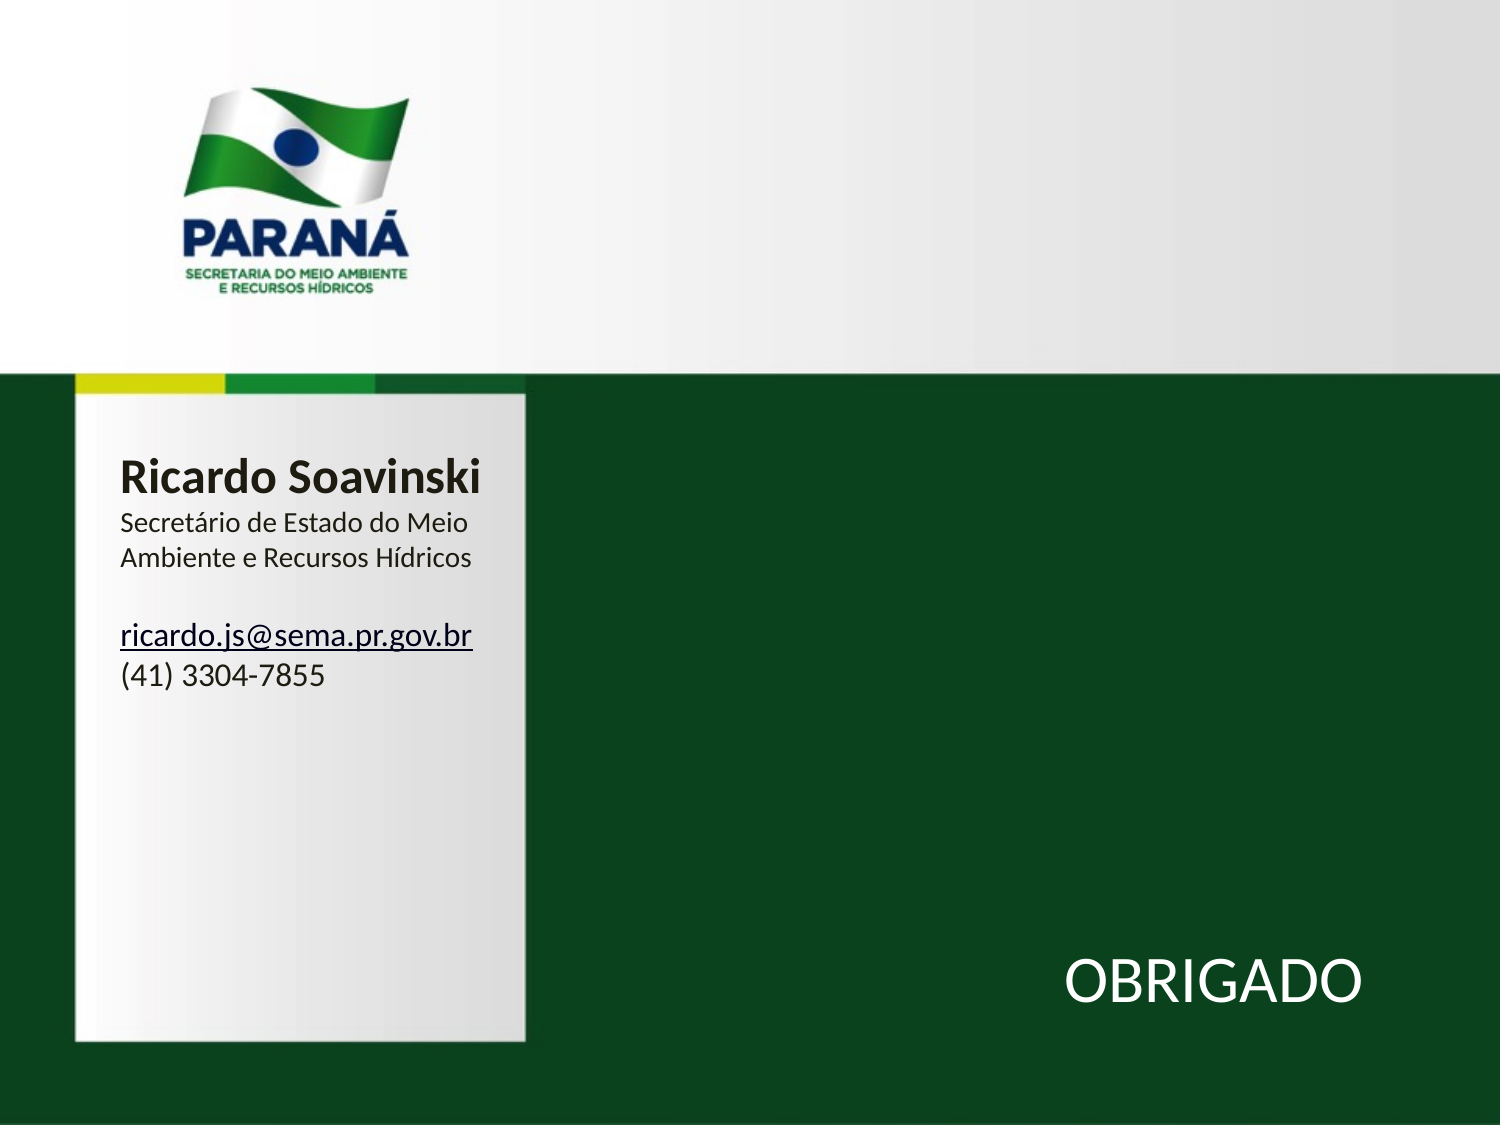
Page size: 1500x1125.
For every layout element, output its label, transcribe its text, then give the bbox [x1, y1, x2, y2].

text_box OBRIGADO [1009, 928, 1379, 1047]
picture [0, 0, 1500, 1125]
text_box [75, 235, 568, 1005]
